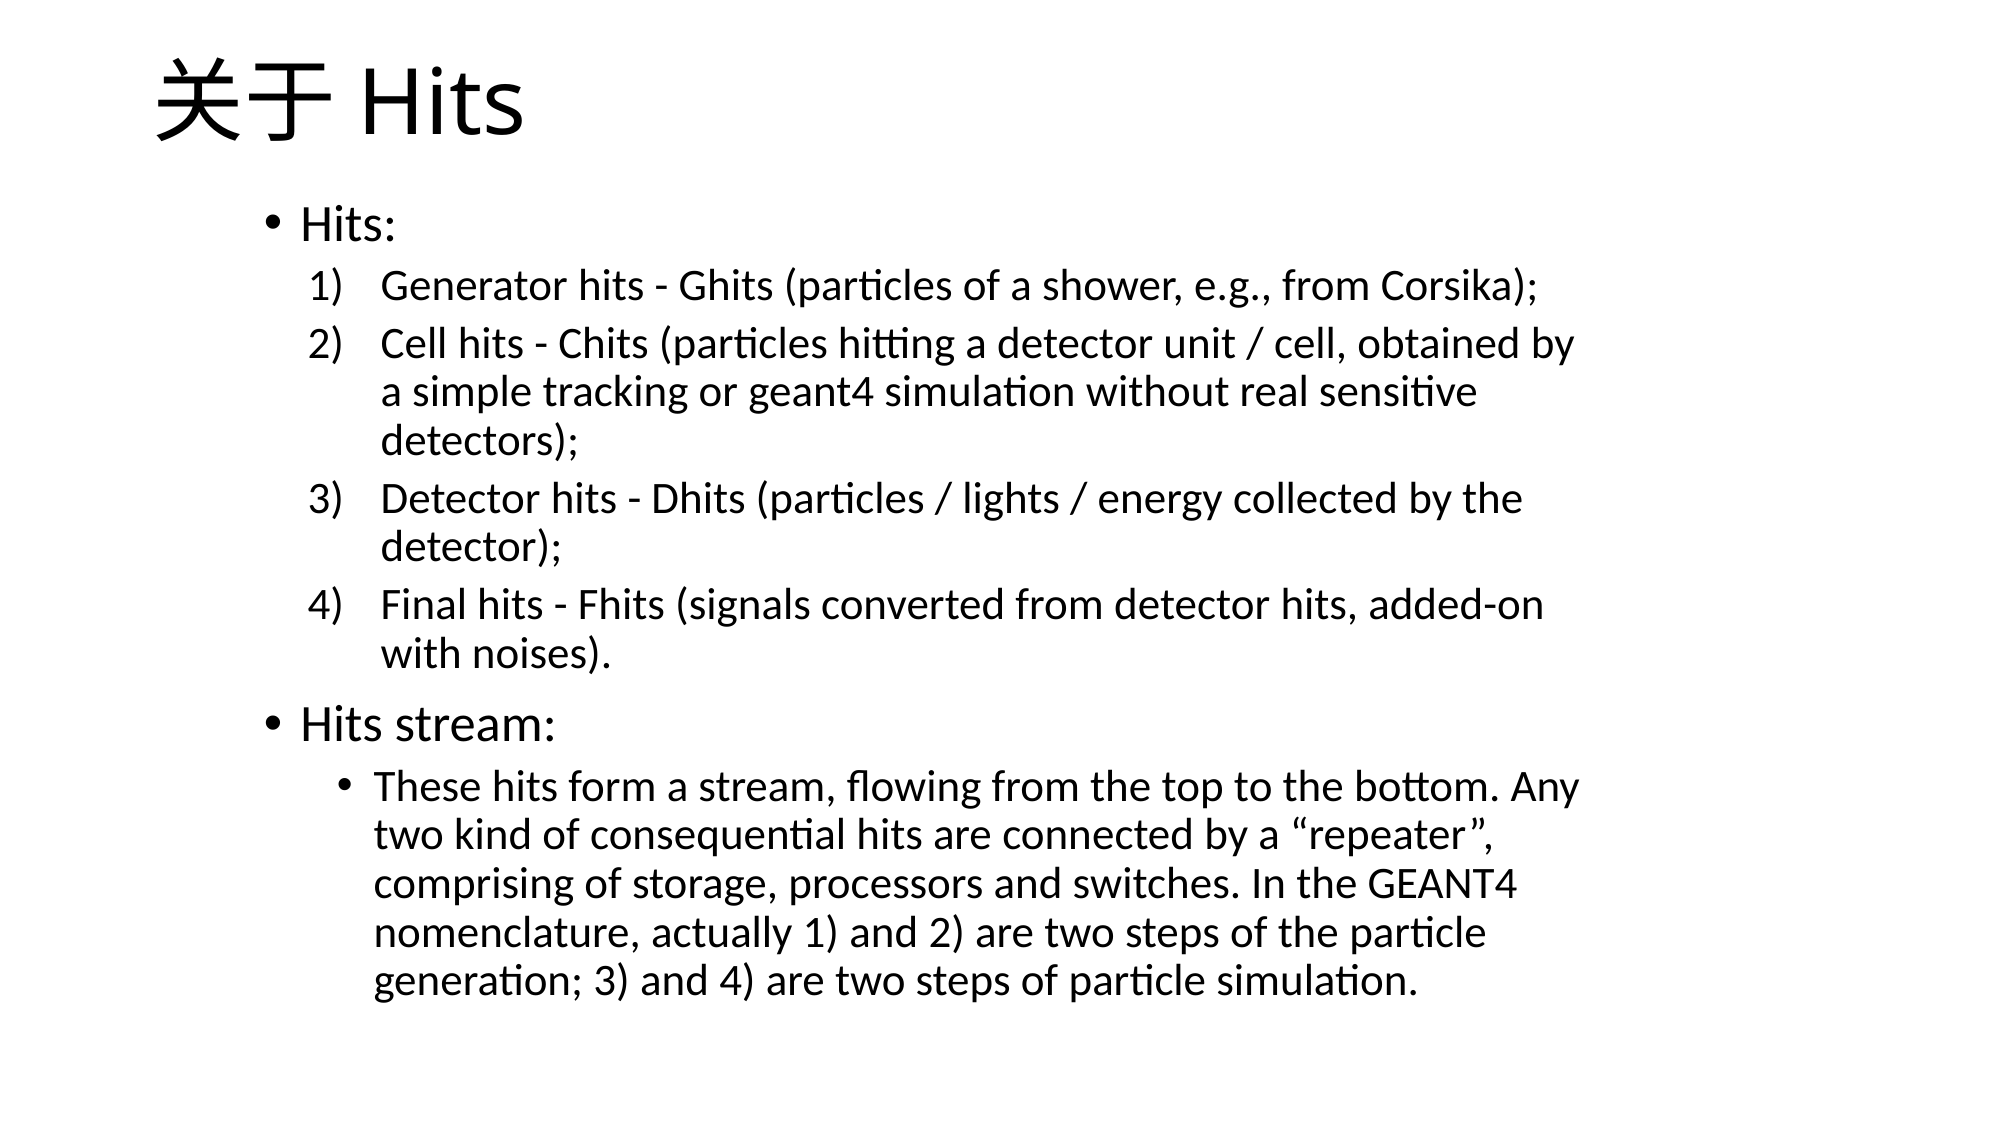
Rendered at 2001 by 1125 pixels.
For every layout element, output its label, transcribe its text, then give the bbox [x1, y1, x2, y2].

title 关于Hits [137, 42, 1462, 168]
list Hits: Generator hits - Ghits (particles of a shower, e.g., from Corsika); Cell hits - Chits (particles hitting a detector unit / cell, obtained by a simple tracking or geant4 simulation without real sensitive detectors); Detector hits - Dhits (particles / lights / energy collected by the detector); Final hits - Fhits (signals converted from detector hits, added-on with noises). Hits stream: These hits form a stream, flowing from the top to the bottom. Any two kind of consequential hits are connected by a “repeater”, comprising of storage, processors and switches. In the GEANT4 nomenclature, actually 1) and 2) are two steps of the particle generation; 3) and 4) are two steps of particle simulation. [249, 188, 1599, 1063]
